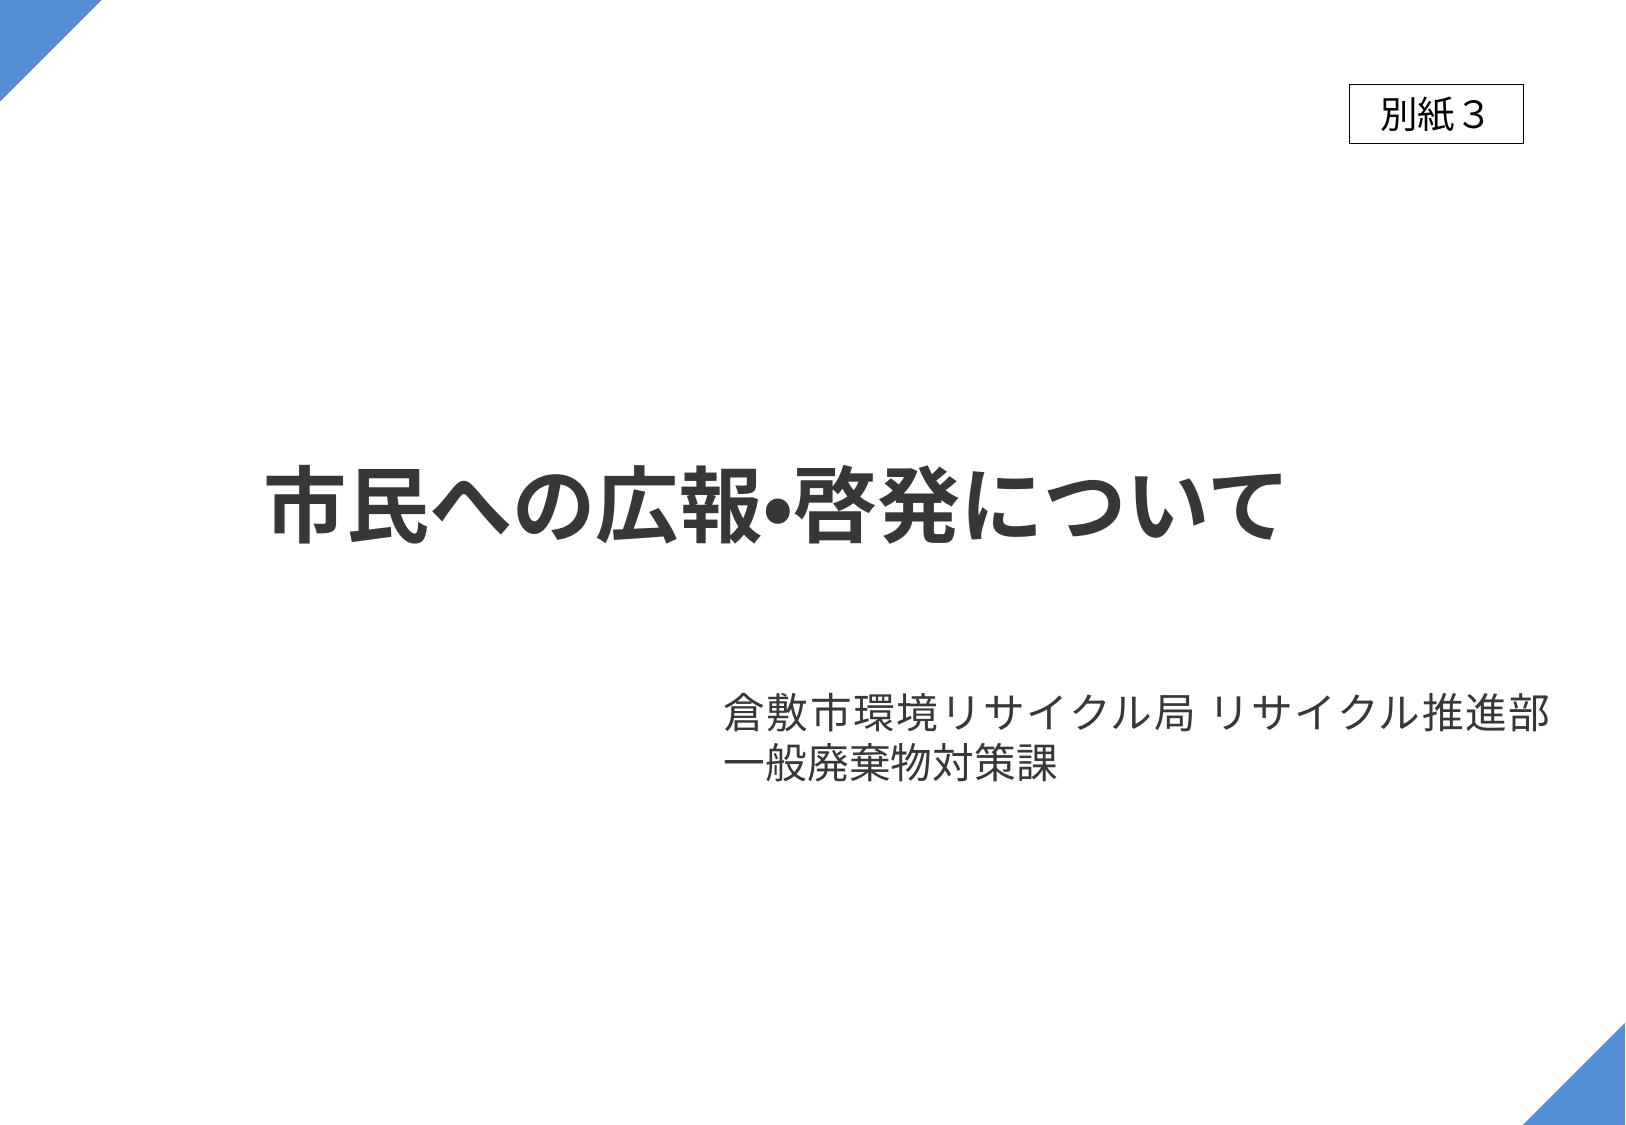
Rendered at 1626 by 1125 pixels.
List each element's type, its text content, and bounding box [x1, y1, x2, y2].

text_box 倉敷市環境リサイクル局 リサイクル推進部 一般廃棄物対策課 [723, 686, 1551, 787]
text_box [1523, 1023, 1625, 1125]
text_box [0, 0, 102, 102]
text_box 別紙３ [1349, 84, 1524, 144]
title 市民への広報・啓発について [133, 438, 1421, 558]
